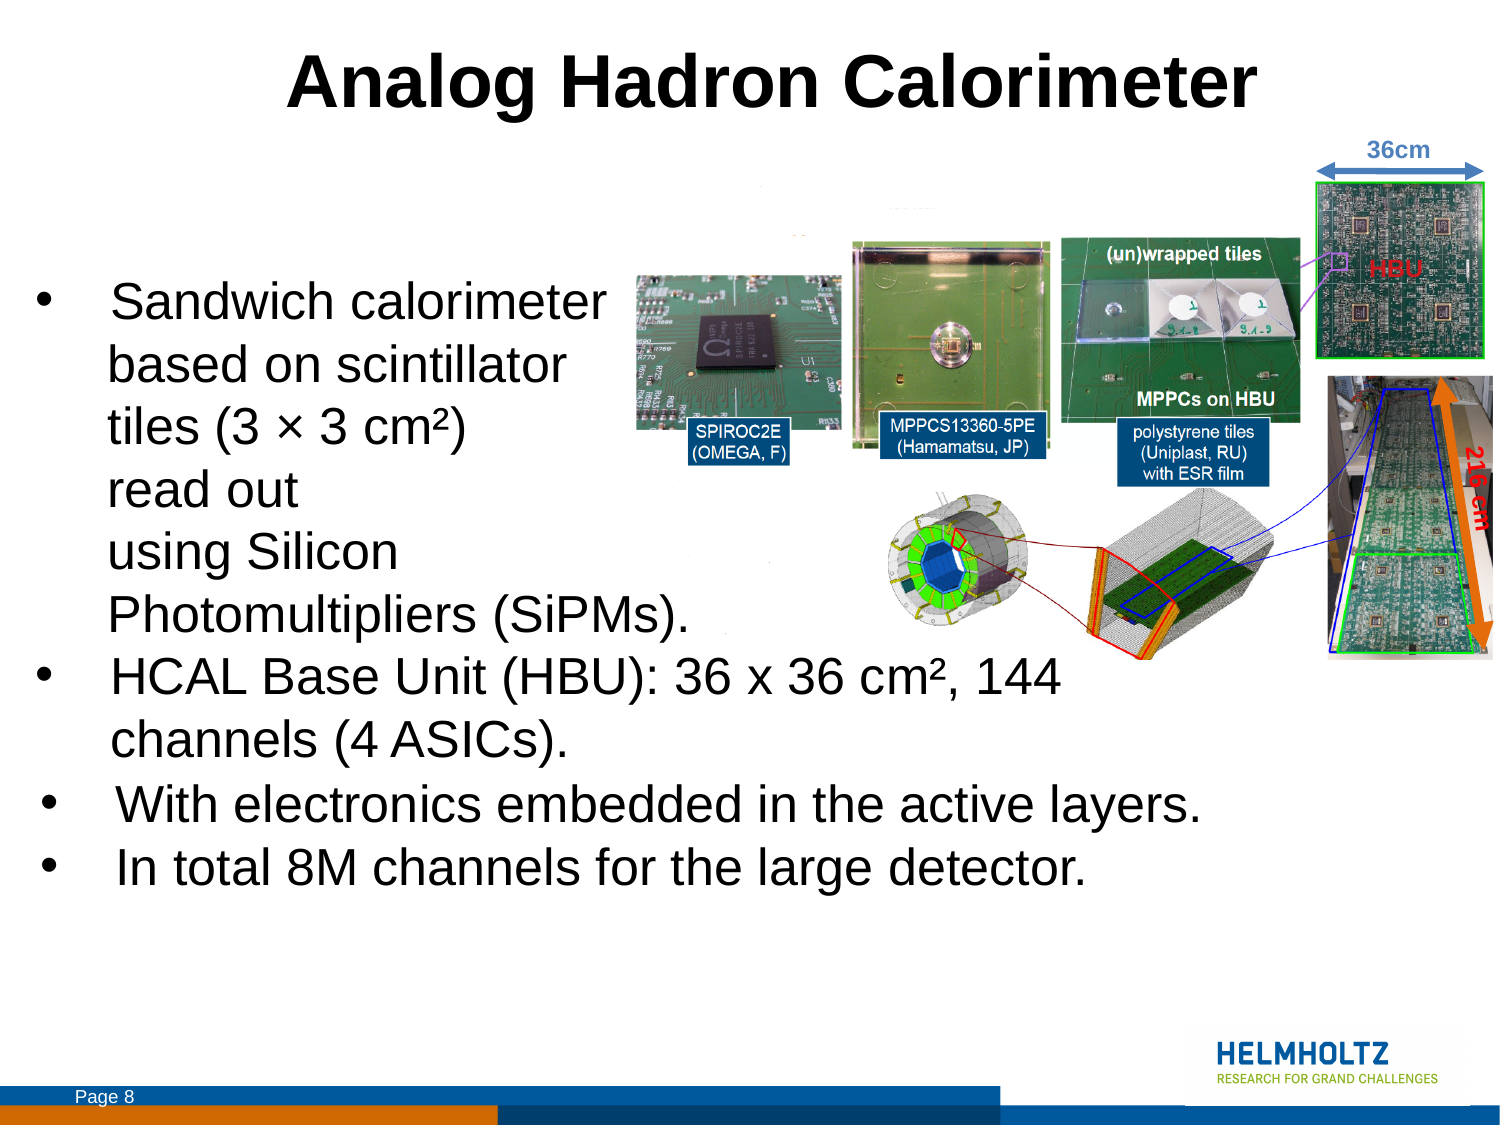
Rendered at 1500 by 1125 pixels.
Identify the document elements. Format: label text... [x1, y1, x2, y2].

picture [631, 160, 1500, 668]
text_box 36cm [1352, 126, 1500, 160]
text_box Sandwich calorimeter based on scintillator tiles (3 × 3 cm²) read out using Silicon Photomultipliers (SiPMs). HCAL Base Unit (HBU): 36 x 36 cm², 144 channels (4 ASICs). [35, 267, 1126, 763]
text_box Analog Hadron Calorimeter [97, 0, 1448, 172]
text_box With electronics embedded in the active layers. In total 8M channels for the large detector. [25, 763, 1368, 988]
picture [0, 1020, 1500, 1125]
